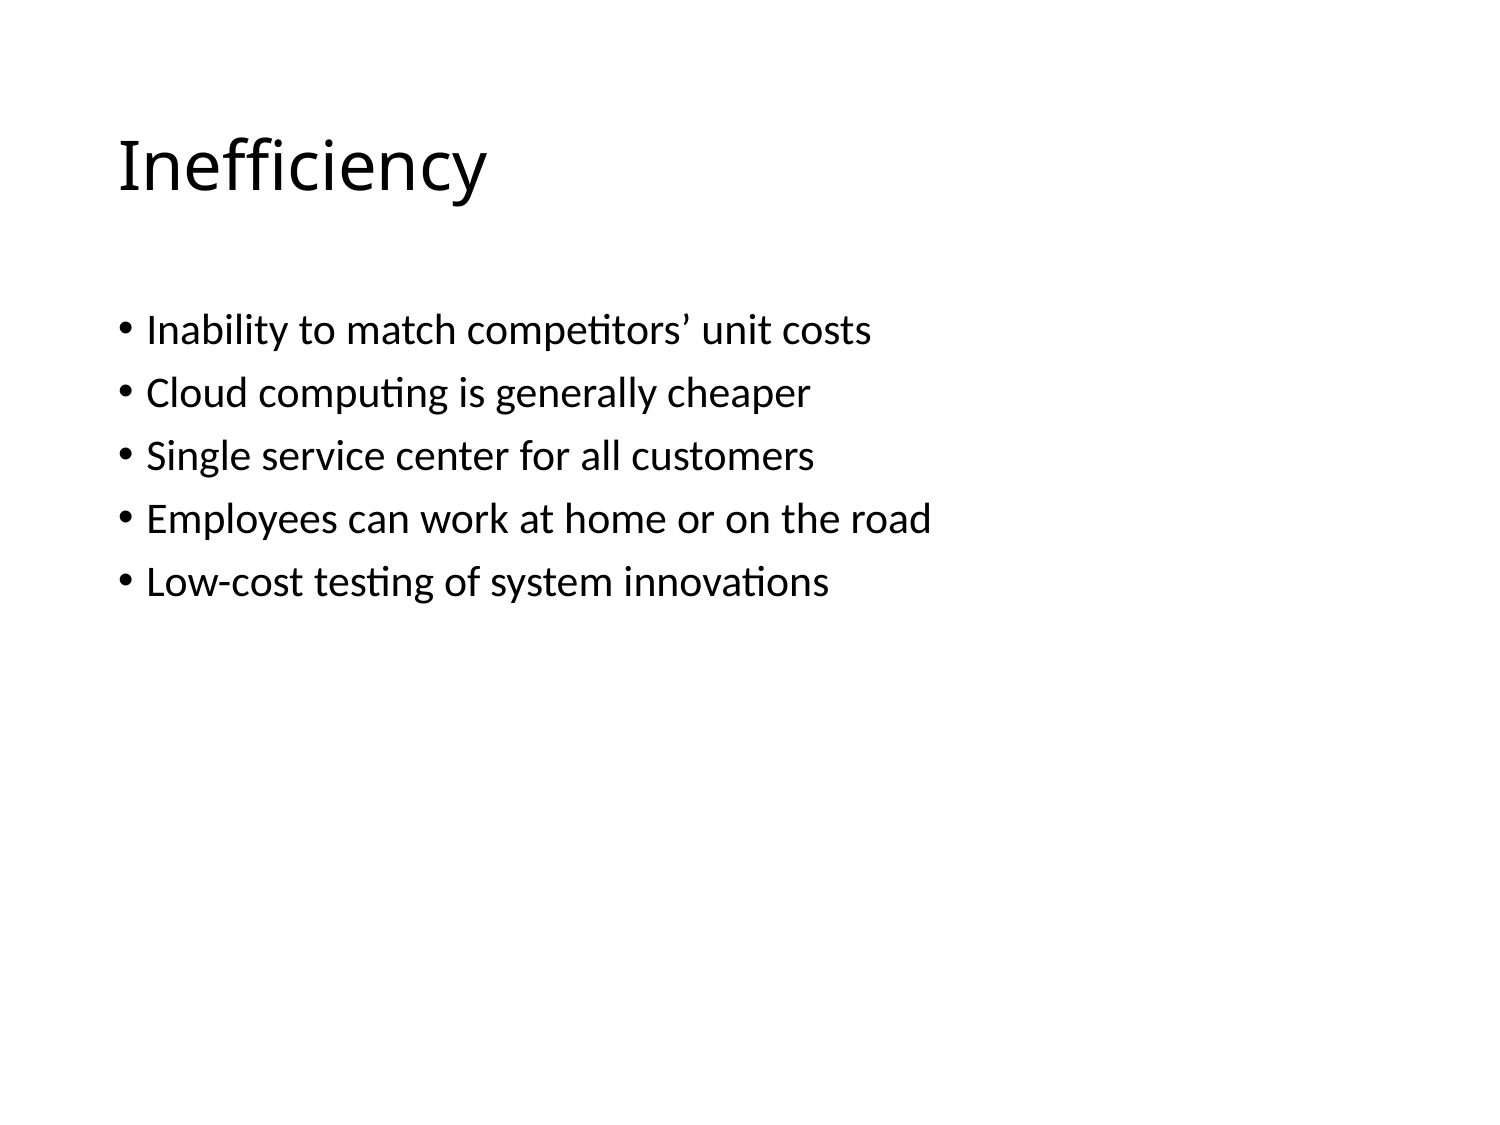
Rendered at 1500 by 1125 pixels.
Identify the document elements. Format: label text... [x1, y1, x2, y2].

list Inability to match competitors’ unit costs Cloud computing is generally cheaper Single service center for all customers Employees can work at home or on the road Low-cost testing of system innovations [103, 299, 1397, 1014]
title Inefficiency [103, 59, 1397, 278]
